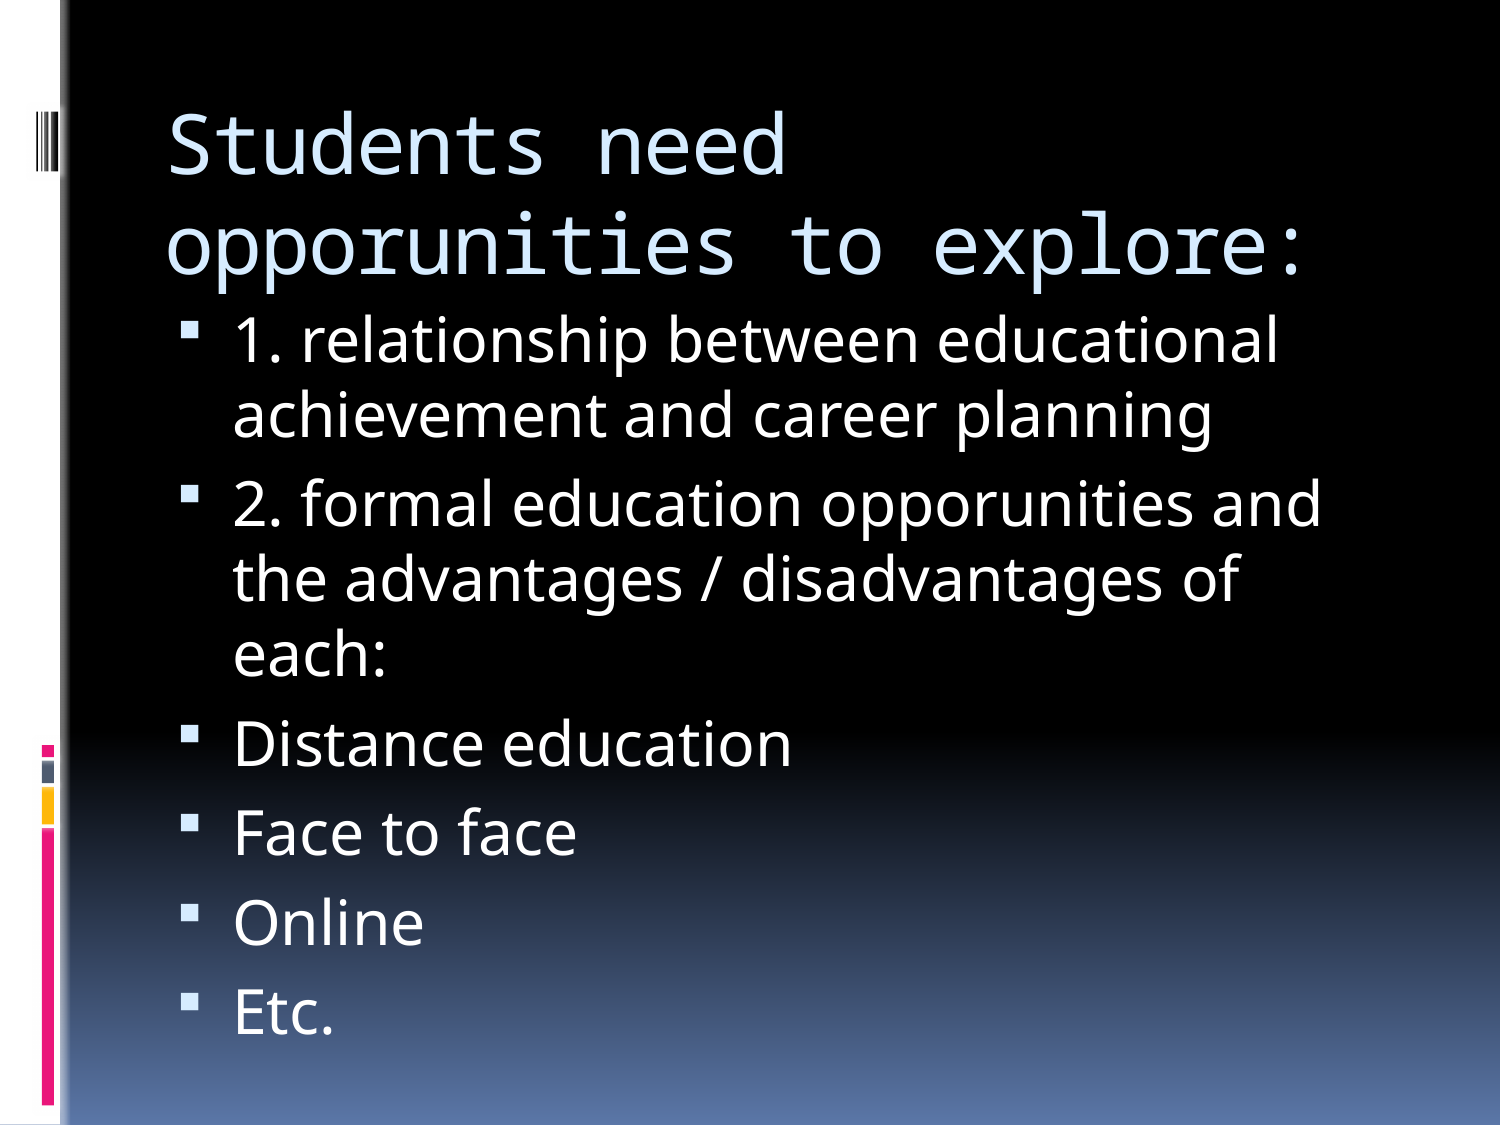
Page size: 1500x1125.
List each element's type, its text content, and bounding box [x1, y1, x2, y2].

list 1. relationship between educational achievement and career planning 2. formal education opporunities and the advantages / disadvantages of each: Distance education Face to face Online Etc. [150, 292, 1425, 1043]
title Students need opporunities to explore: [150, 83, 1425, 234]
